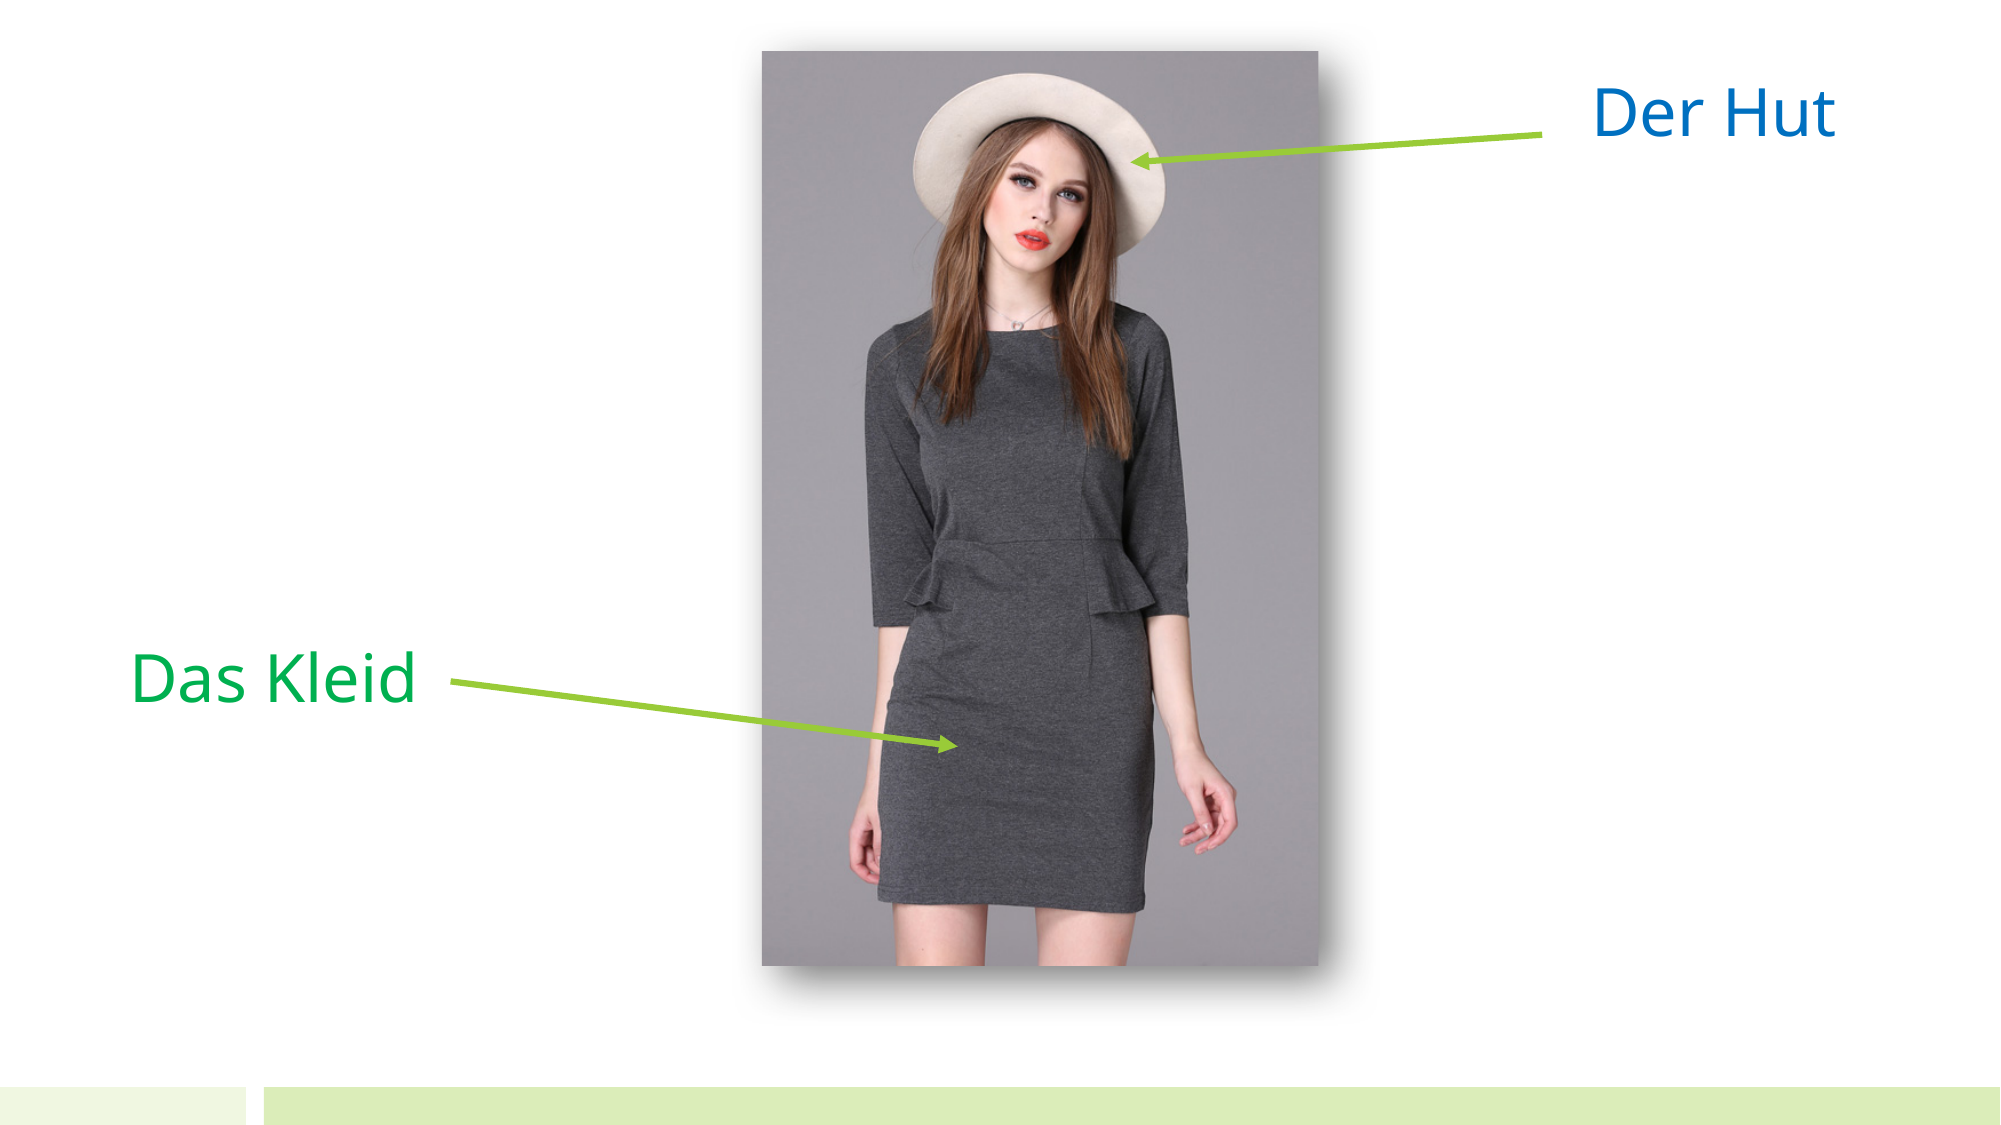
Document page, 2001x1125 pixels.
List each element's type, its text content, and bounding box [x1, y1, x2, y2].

text_box Das Kleid [76, 628, 472, 723]
picture [761, 51, 1319, 966]
text_box Der Hut [1493, 62, 1935, 158]
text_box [450, 681, 958, 747]
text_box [1130, 134, 1543, 163]
